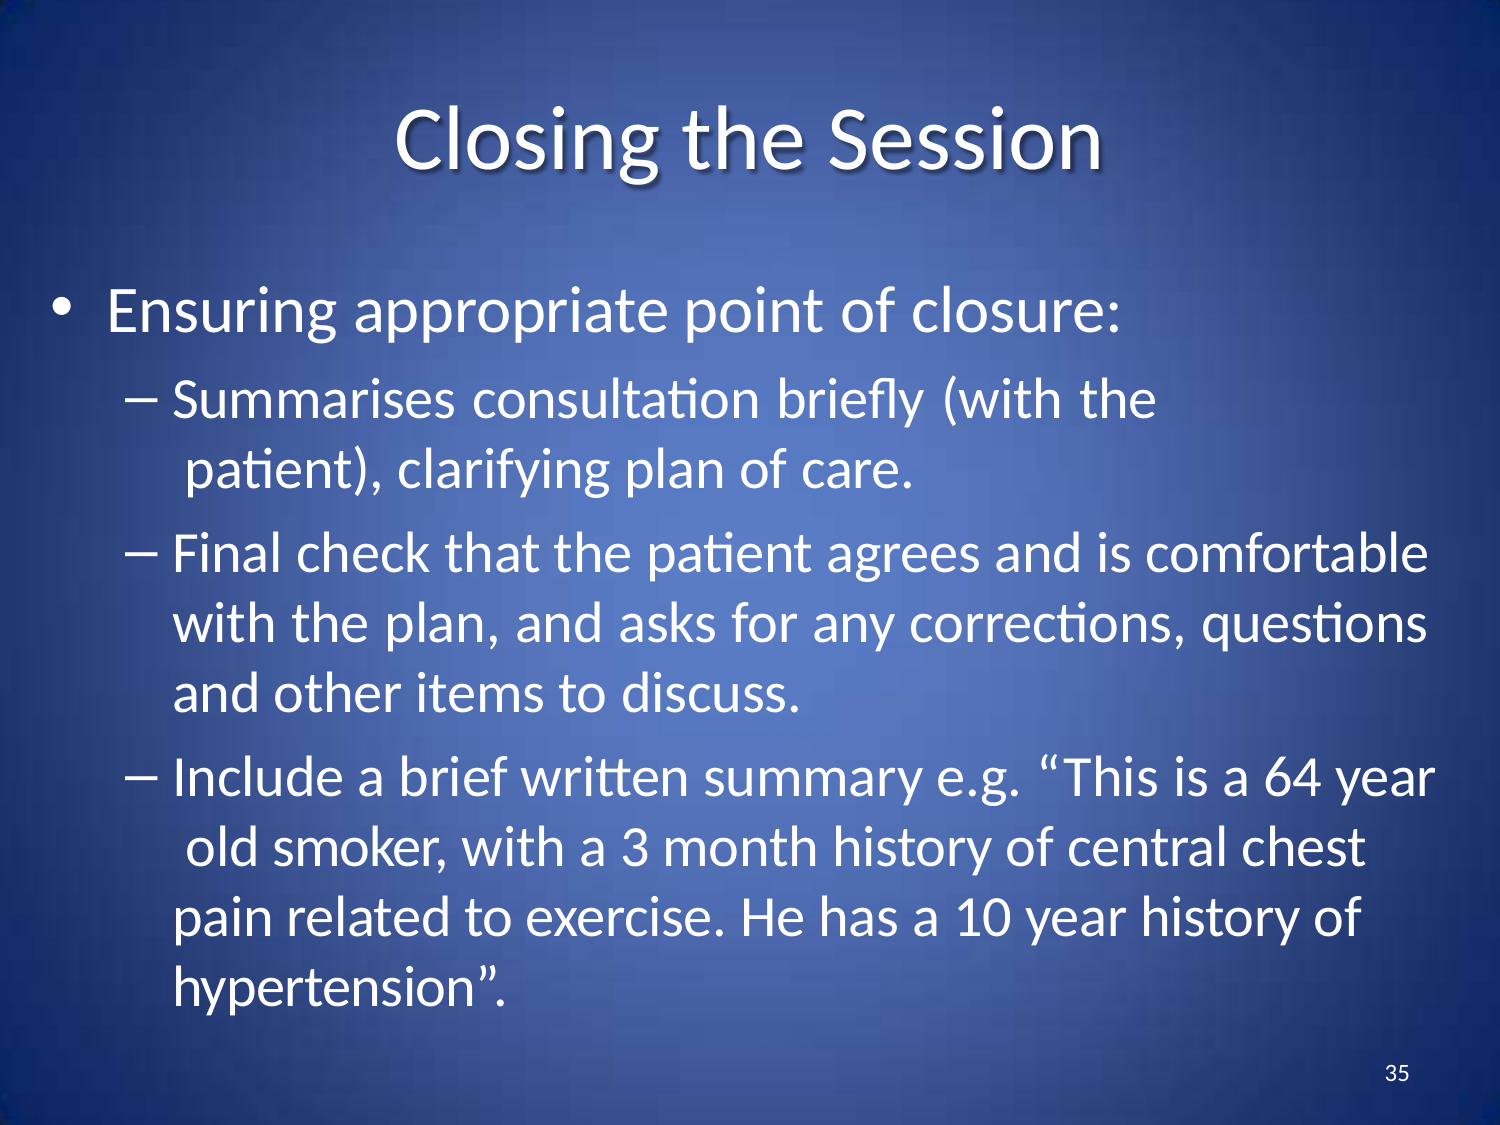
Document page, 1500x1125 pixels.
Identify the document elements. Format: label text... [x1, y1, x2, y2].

picture [0, 0, 1500, 1125]
text_box Ensuring appropriate point of closure: Summarises consultation briefly (with the patient), clarifying plan of care. Final check that the patient agrees and is comfortable with the plan, and asks for any corrections, questions and other items to discuss. Include a brief written summary e.g. “This is a 64 year old smoker, with a 3 month history of central chest pain related to exercise. He has a 10 year history of hypertension”. [48, 247, 1448, 1018]
slide_number 35 [1380, 1060, 1415, 1125]
title Closing the Session [392, 75, 1108, 247]
text_box [337, 54, 1169, 203]
